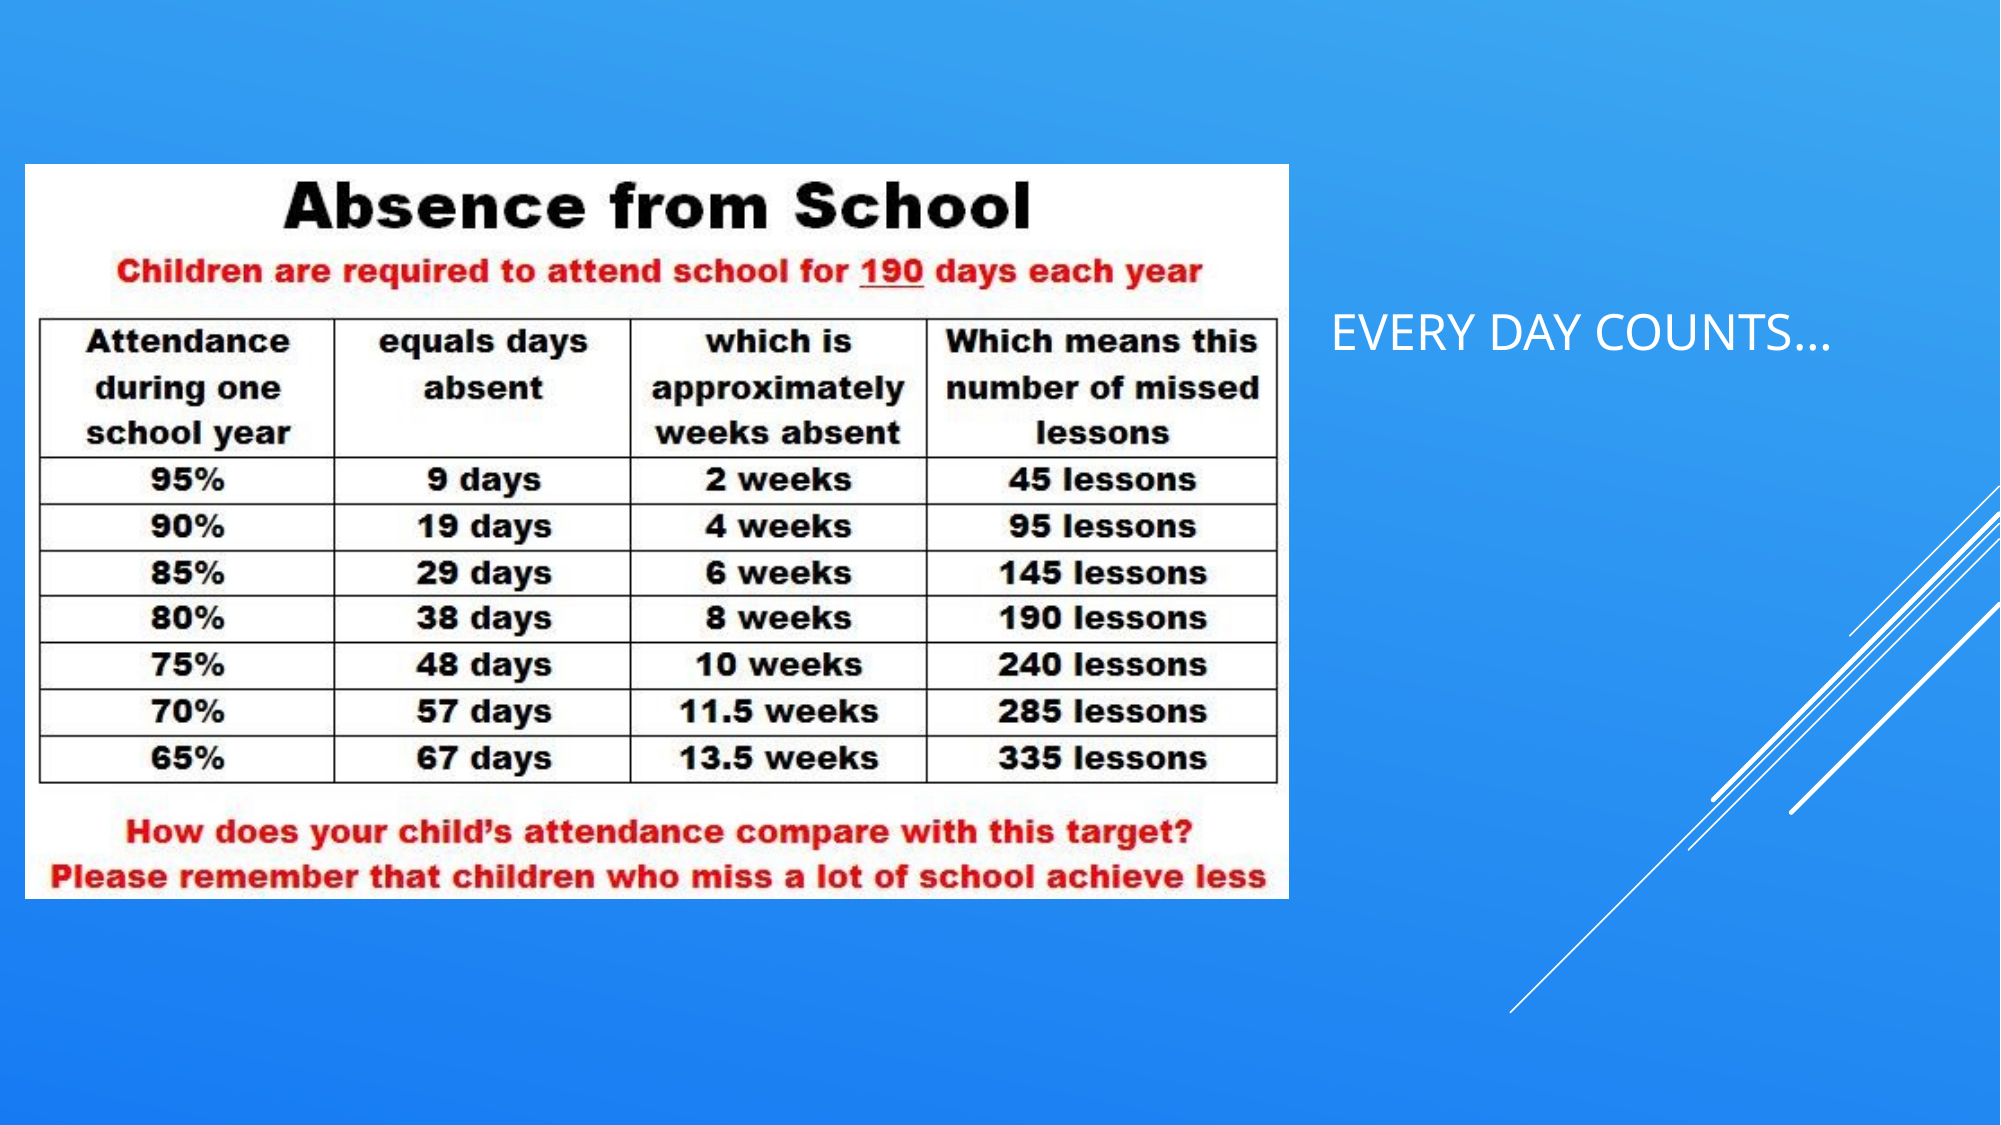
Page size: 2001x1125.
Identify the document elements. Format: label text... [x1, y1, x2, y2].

title Every Day counts… [1315, 142, 1916, 368]
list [25, 164, 1289, 899]
